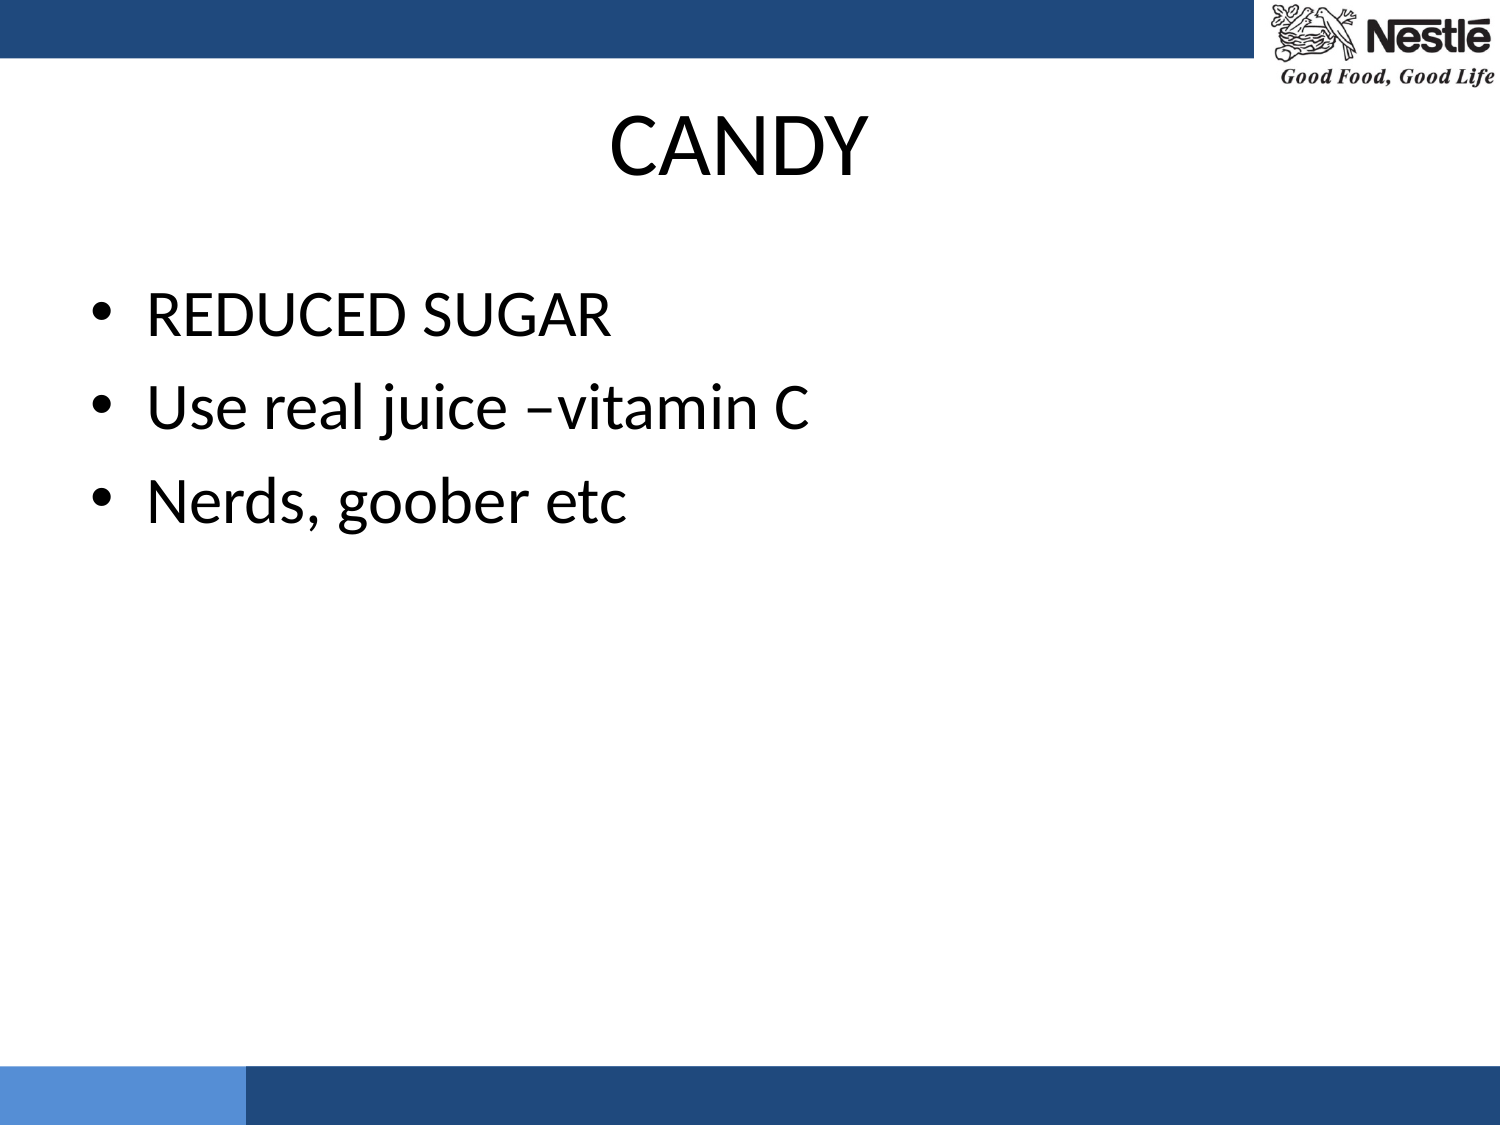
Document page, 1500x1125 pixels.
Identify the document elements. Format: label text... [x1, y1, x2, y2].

title CANDY [75, 45, 1425, 233]
list REDUCED SUGAR Use real juice –vitamin C Nerds, goober etc [75, 262, 1425, 1005]
text_box [0, 0, 1256, 61]
text_box [0, 1064, 244, 1125]
picture [1265, 0, 1500, 93]
text_box [244, 1064, 1500, 1125]
